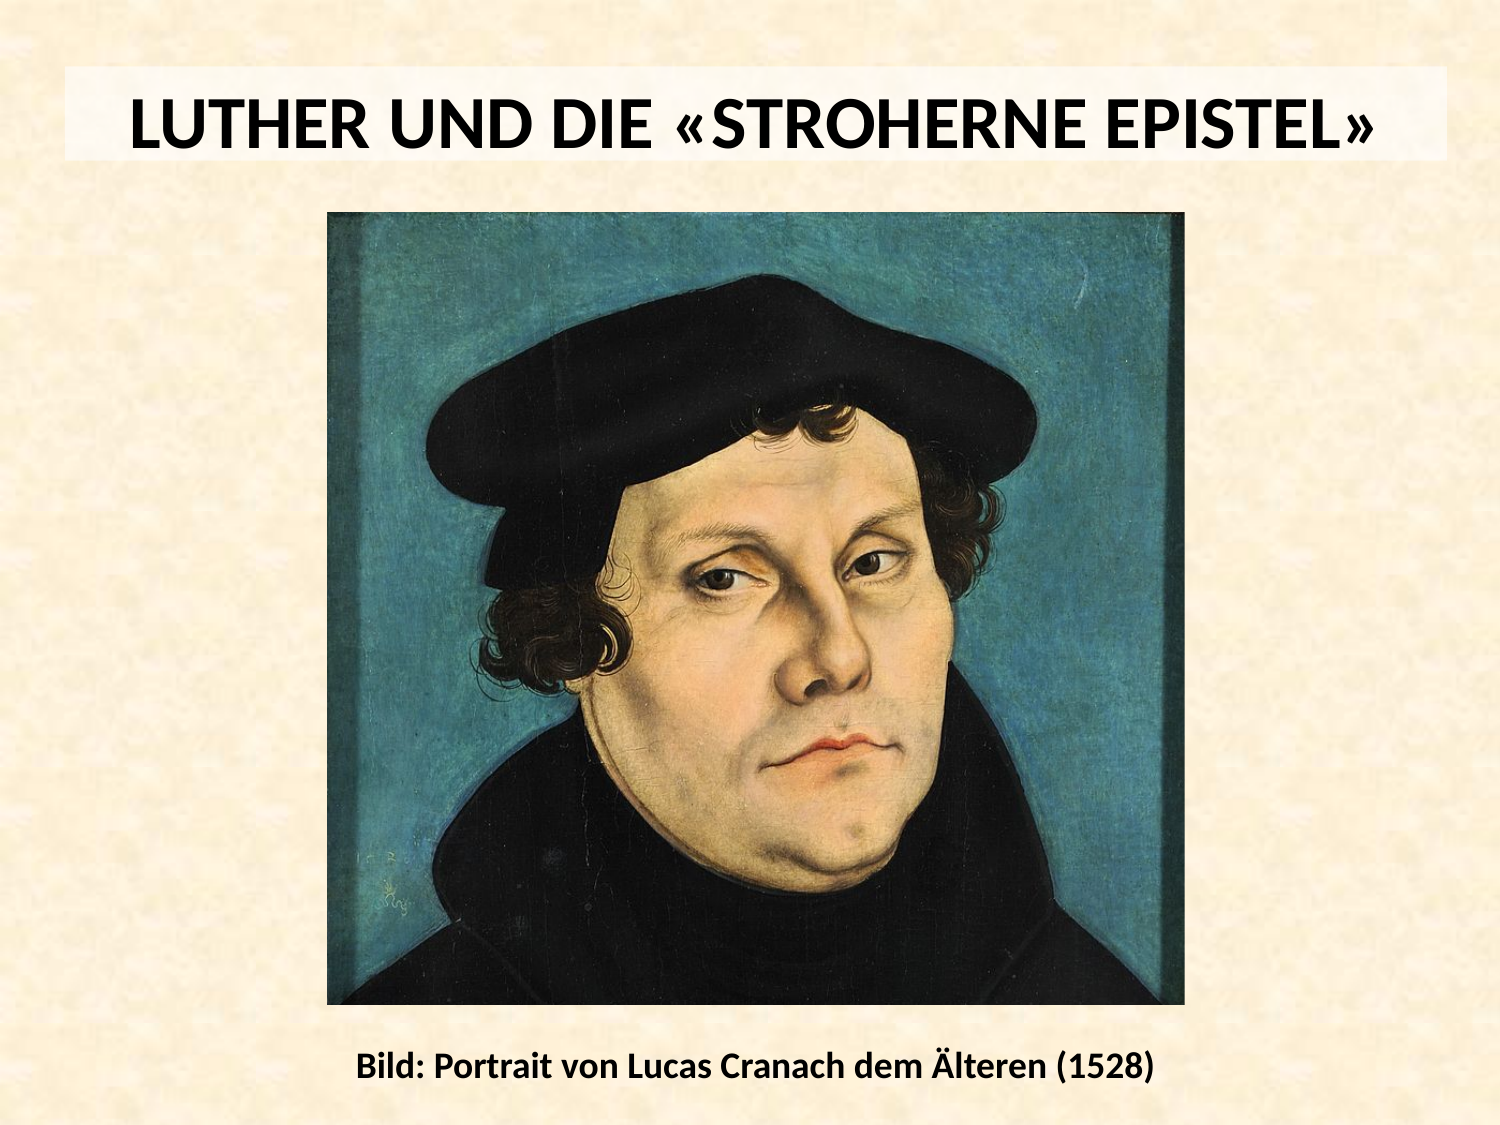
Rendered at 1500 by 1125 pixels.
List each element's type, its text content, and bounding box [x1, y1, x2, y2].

text_box LUTHER UND DIE «STROHERNE EPISTEL» [64, 66, 1447, 161]
text_box Bild: Portrait von Lucas Cranach dem Älteren (1528) [58, 1033, 1453, 1094]
picture [0, 0, 1500, 1125]
